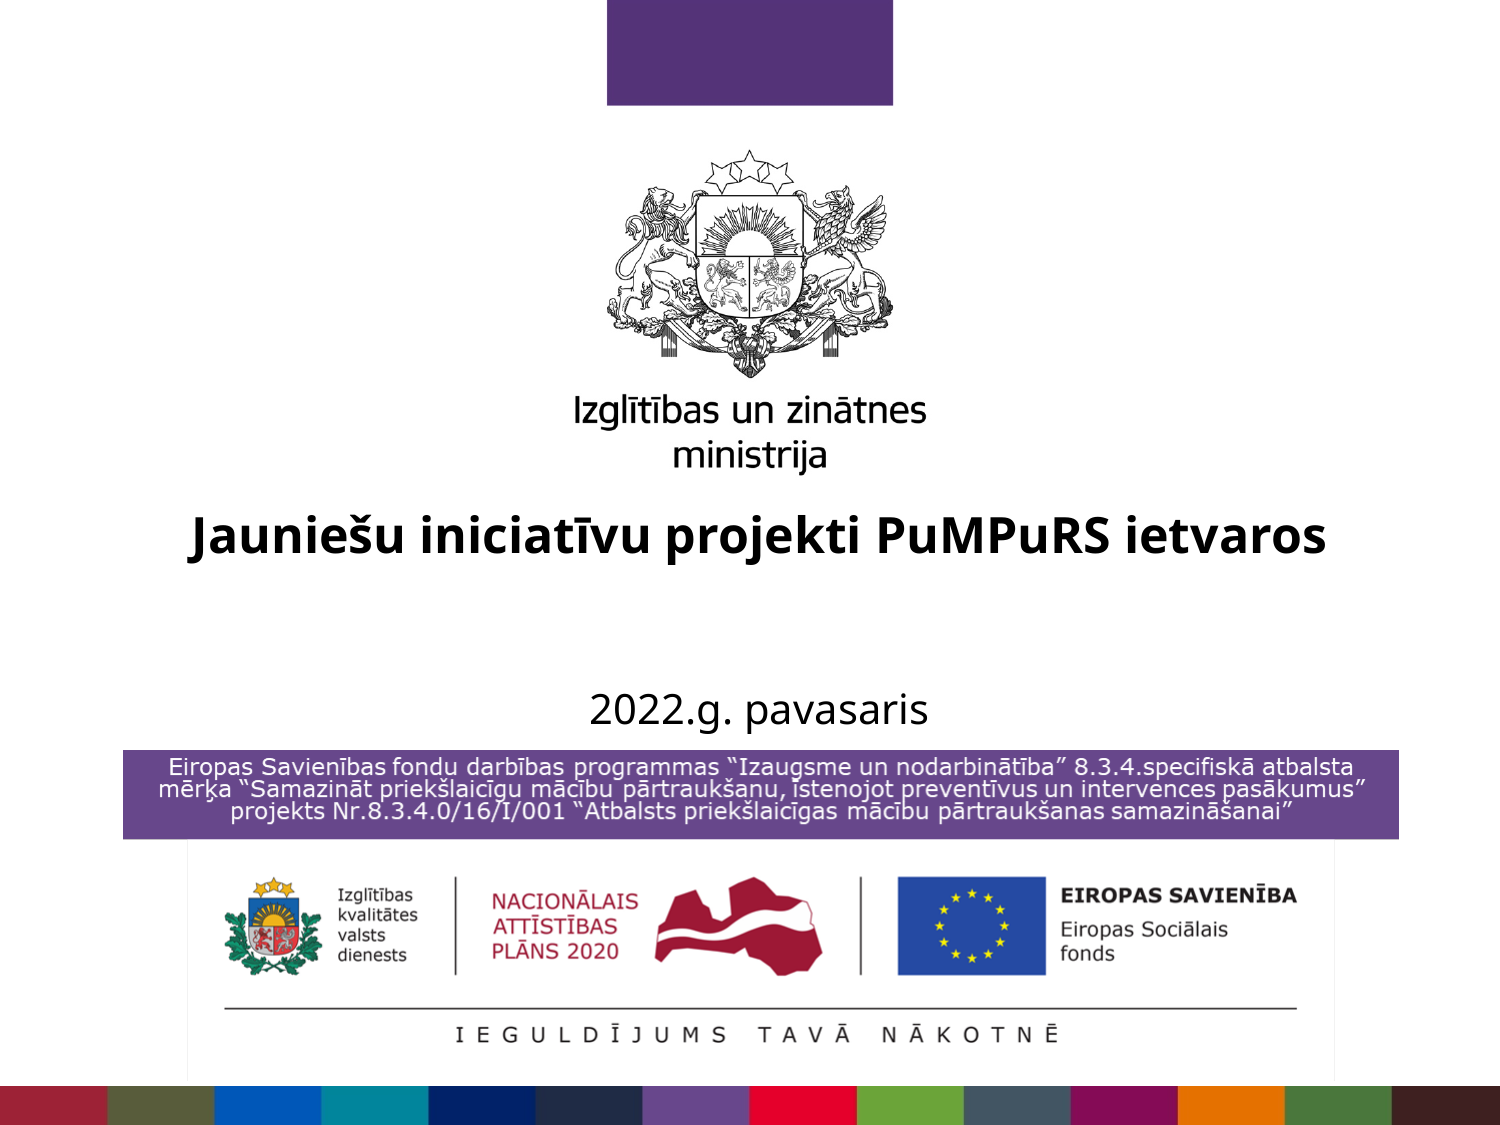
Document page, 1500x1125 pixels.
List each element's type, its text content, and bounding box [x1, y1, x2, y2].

picture [326, 1086, 1500, 1125]
title Jauniešu iniciatīvu projekti PuMPuRS ietvaros [122, 496, 1398, 617]
list 2022.g. pavasaris [122, 617, 1398, 736]
picture [123, 744, 1399, 1081]
picture [440, 0, 1060, 496]
picture [0, 1086, 320, 1125]
